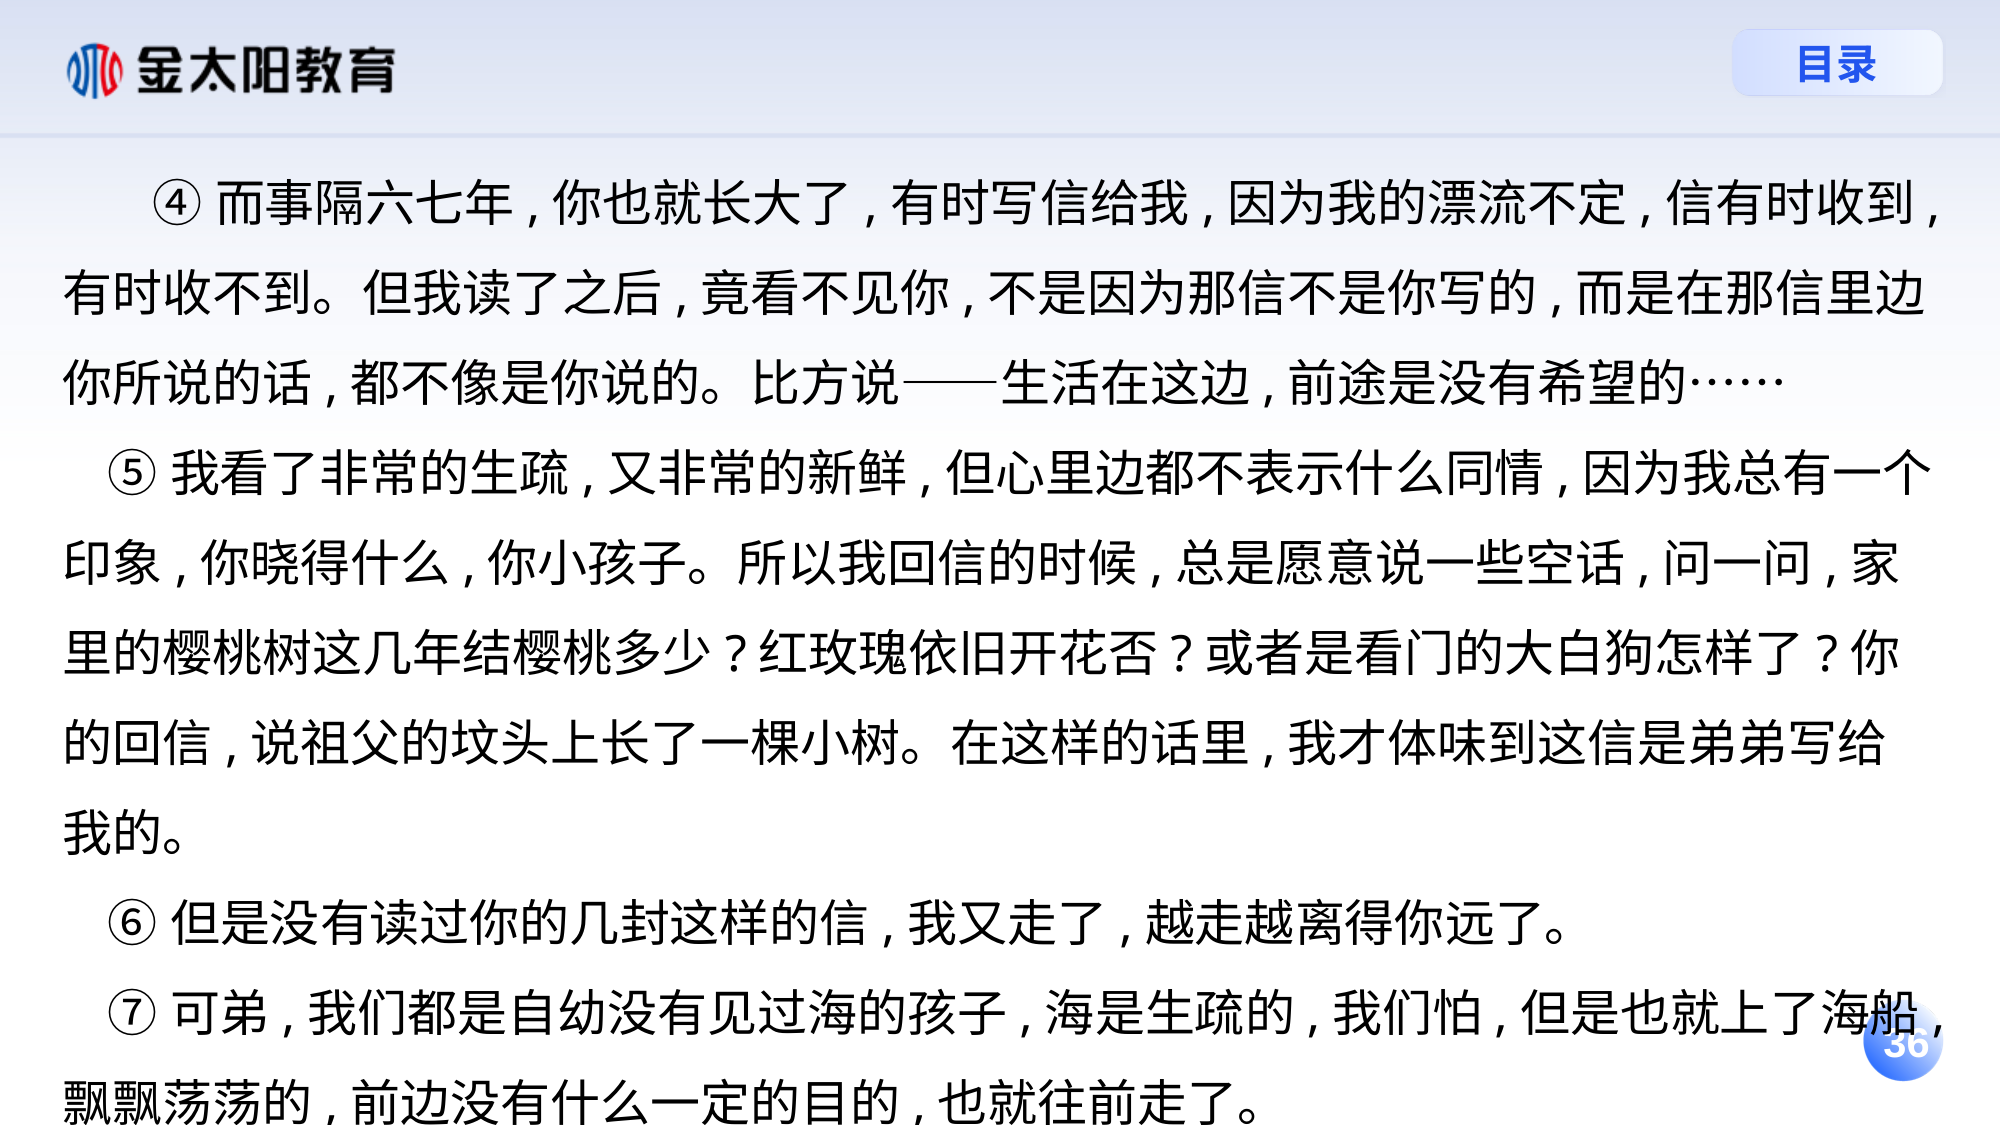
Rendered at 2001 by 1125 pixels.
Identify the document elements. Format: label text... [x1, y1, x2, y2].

picture [0, 0, 2000, 1125]
text_box ④而事隔六七年,你也就长大了,有时写信给我,因为我的漂流不定,信有时收到,有时收不到。但我读了之后,竟看不见你,不是因为那信不是你写的,而是在那信里边你所说的话,都不像是你说的。比方说——生活在这边,前途是没有希望的…… ⑤我看了非常的生疏,又非常的新鲜,但心里边都不表示什么同情,因为我总有一个印象,你晓得什么,你小孩子。所以我回信的时候,总是愿意说一些空话,问一问,家里的樱桃树这几年结樱桃多少?红玫瑰依旧开花否?或者是看门的大白狗怎样了?你的回信,说祖父的坟头上长了一棵小树。在这样的话里,我才体味到这信是弟弟写给我的。 ⑥但是没有读过你的几封这样的信,我又走了,越走越离得你远了。 ⑦可弟,我们都是自幼没有见过海的孩子,海是生疏的,我们怕,但是也就上了海船,飘飘荡荡的,前边没有什么一定的目的,也就往前走了。 [62, 141, 1937, 1049]
